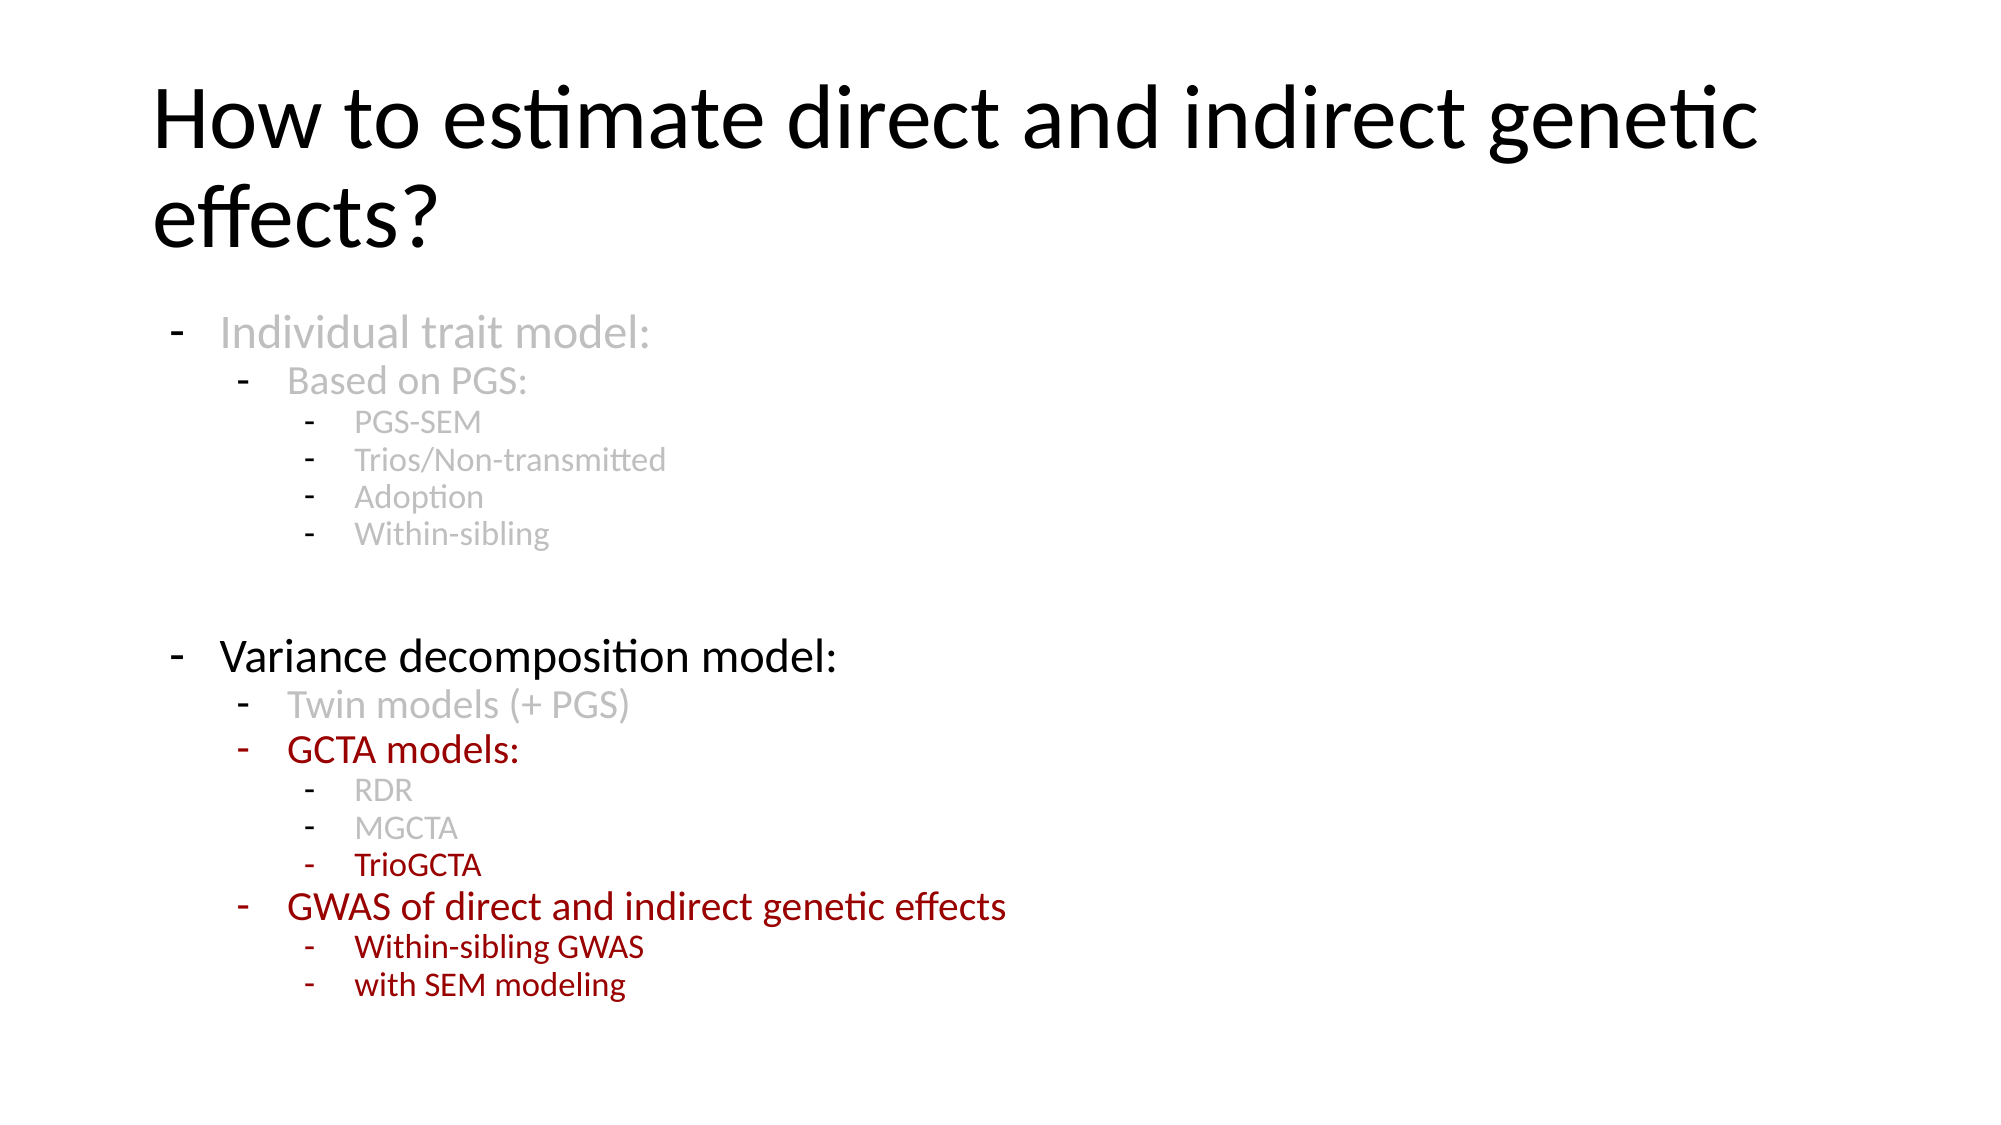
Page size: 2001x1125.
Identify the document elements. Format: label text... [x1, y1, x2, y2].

title How to estimate direct and indirect genetic effects? [137, 59, 1863, 278]
list Individual trait model: Based on PGS: PGS-SEM Trios/Non-transmitted Adoption Within-sibling Variance decomposition model: Twin models (+ PGS) GCTA models: RDR MGCTA TrioGCTA GWAS of direct and indirect genetic effects Within-sibling GWAS with SEM modeling [137, 299, 1863, 1014]
